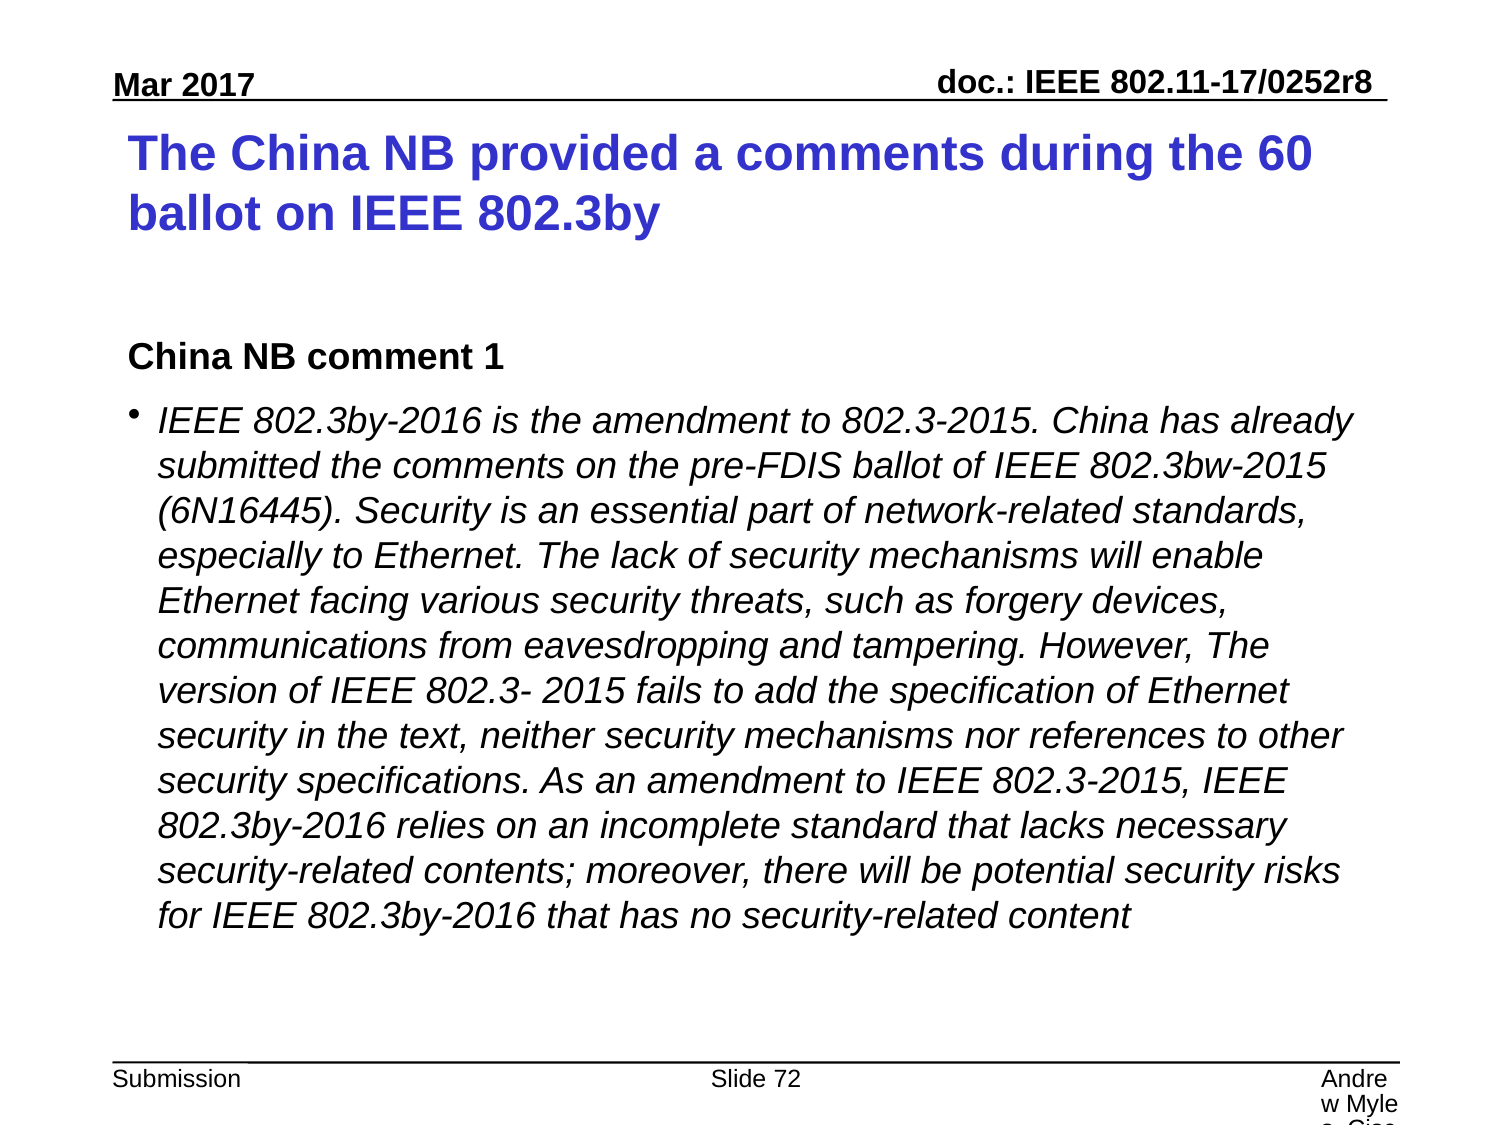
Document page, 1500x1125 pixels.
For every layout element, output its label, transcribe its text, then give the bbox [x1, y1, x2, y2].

slide_number Slide 72 [709, 1061, 803, 1093]
title The China NB provided a comments during the 60 ballot on IEEE 802.3by [112, 112, 1388, 288]
footer Andrew Myles, Cisco [1320, 1061, 1402, 1093]
list China NB comment 1 IEEE 802.3by-2016 is the amendment to 802.3-2015. China has already submitted the comments on the pre-FDIS ballot of IEEE 802.3bw-2015 (6N16445). Security is an essential part of network-related standards, especially to Ethernet. The lack of security mechanisms will enable Ethernet facing various security threats, such as forgery devices, communications from eavesdropping and tampering. However, The version of IEEE 802.3- 2015 fails to add the specification of Ethernet security in the text, neither security mechanisms nor references to other security specifications. As an amendment to IEEE 802.3-2015, IEEE 802.3by-2016 relies on an incomplete standard that lacks necessary security-related contents; moreover, there will be potential security risks for IEEE 802.3by-2016 that has no security-related content [112, 324, 1388, 1000]
